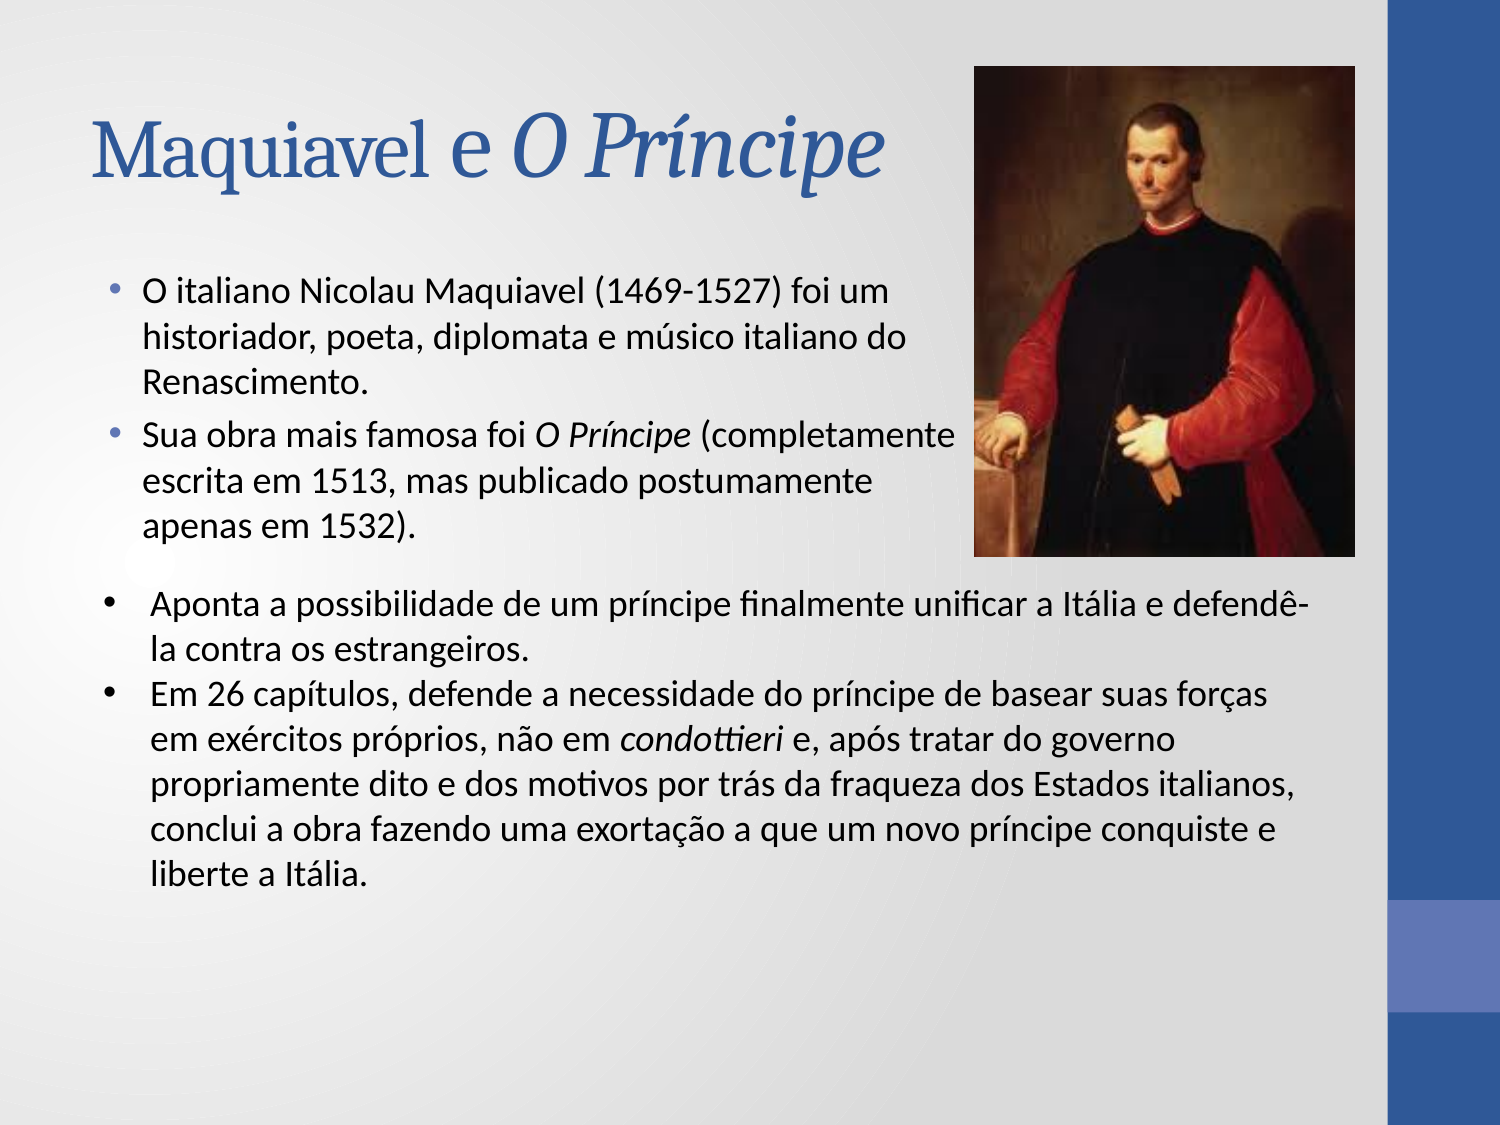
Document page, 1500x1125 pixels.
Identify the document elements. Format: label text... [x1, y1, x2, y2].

title Maquiavel e O Príncipe [75, 45, 1325, 233]
text_box Aponta a possibilidade de um príncipe finalmente unificar a Itália e defendê-la contra os estrangeiros. Em 26 capítulos, defende a necessidade do príncipe de basear suas forças em exércitos próprios, não em condottieri e, após tratar do governo propriamente dito e dos motivos por trás da fraqueza dos Estados italianos, conclui a obra fazendo uma exortação a que um novo príncipe conquiste e liberte a Itália. [88, 571, 1341, 902]
picture [973, 65, 1356, 557]
list O italiano Nicolau Maquiavel (1469-1527) foi um historiador, poeta, diplomata e músico italiano do Renascimento. Sua obra mais famosa foi O Príncipe (completamente escrita em 1513, mas publicado postumamente apenas em 1532). [76, 258, 973, 557]
